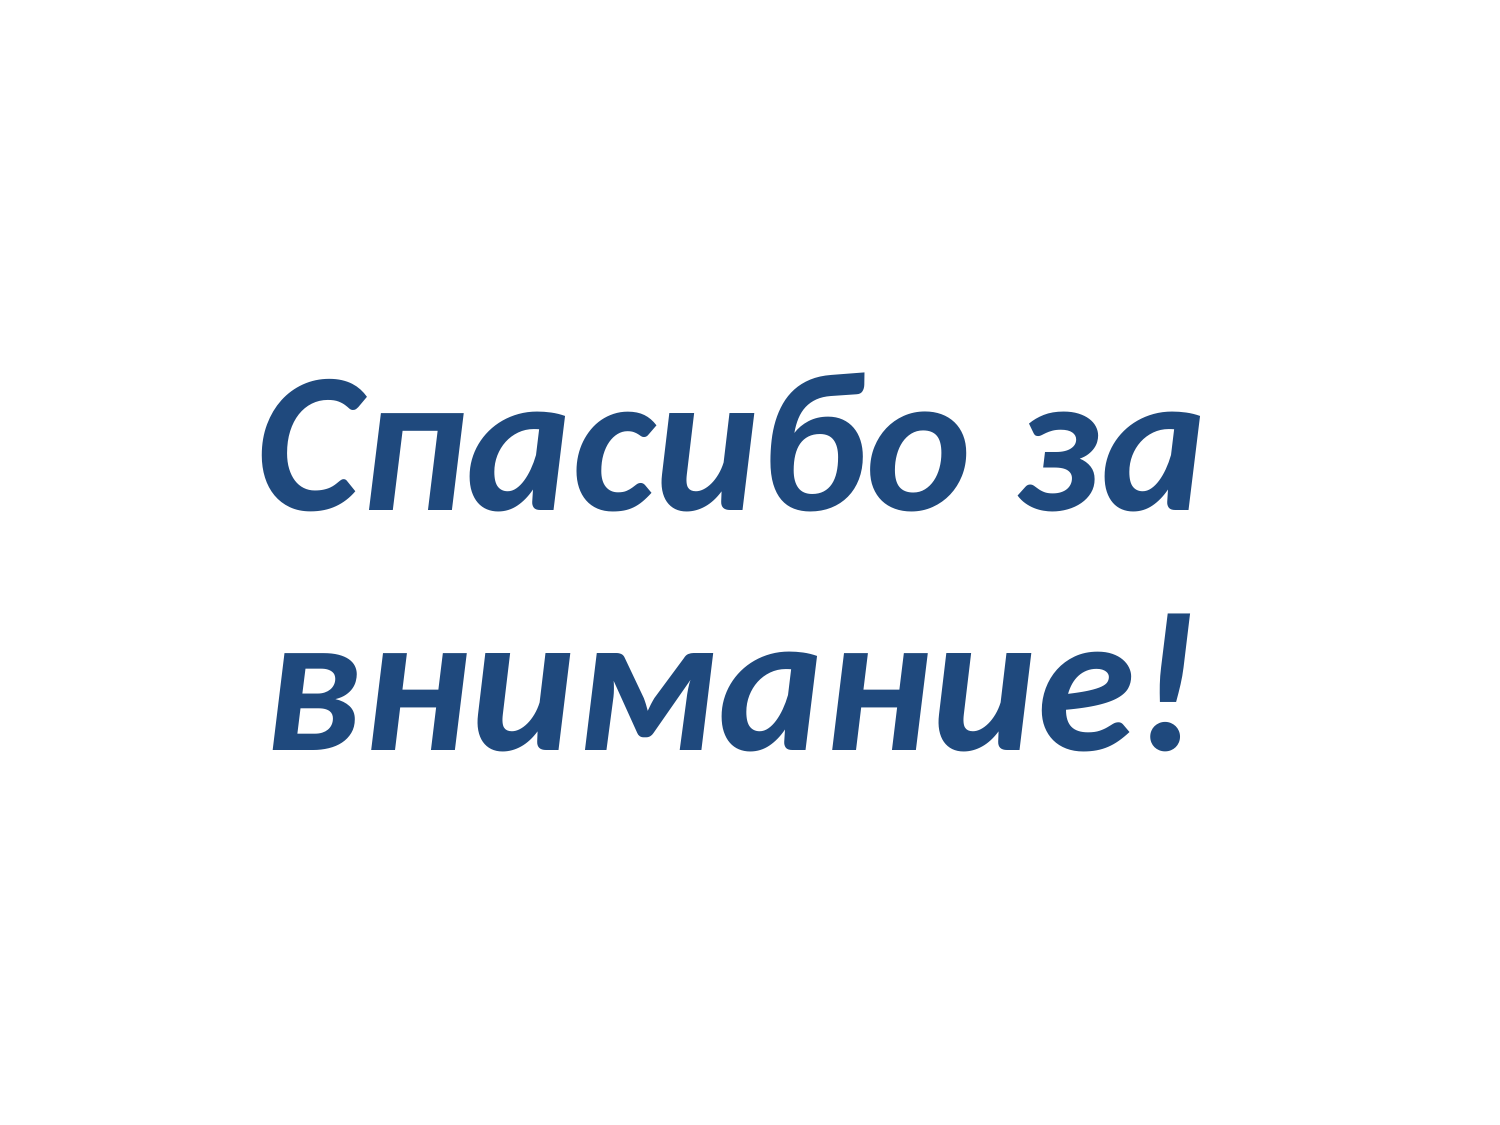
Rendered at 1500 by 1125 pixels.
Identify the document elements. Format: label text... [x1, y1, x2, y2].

title Спасибо за внимание! [222, 269, 1243, 832]
